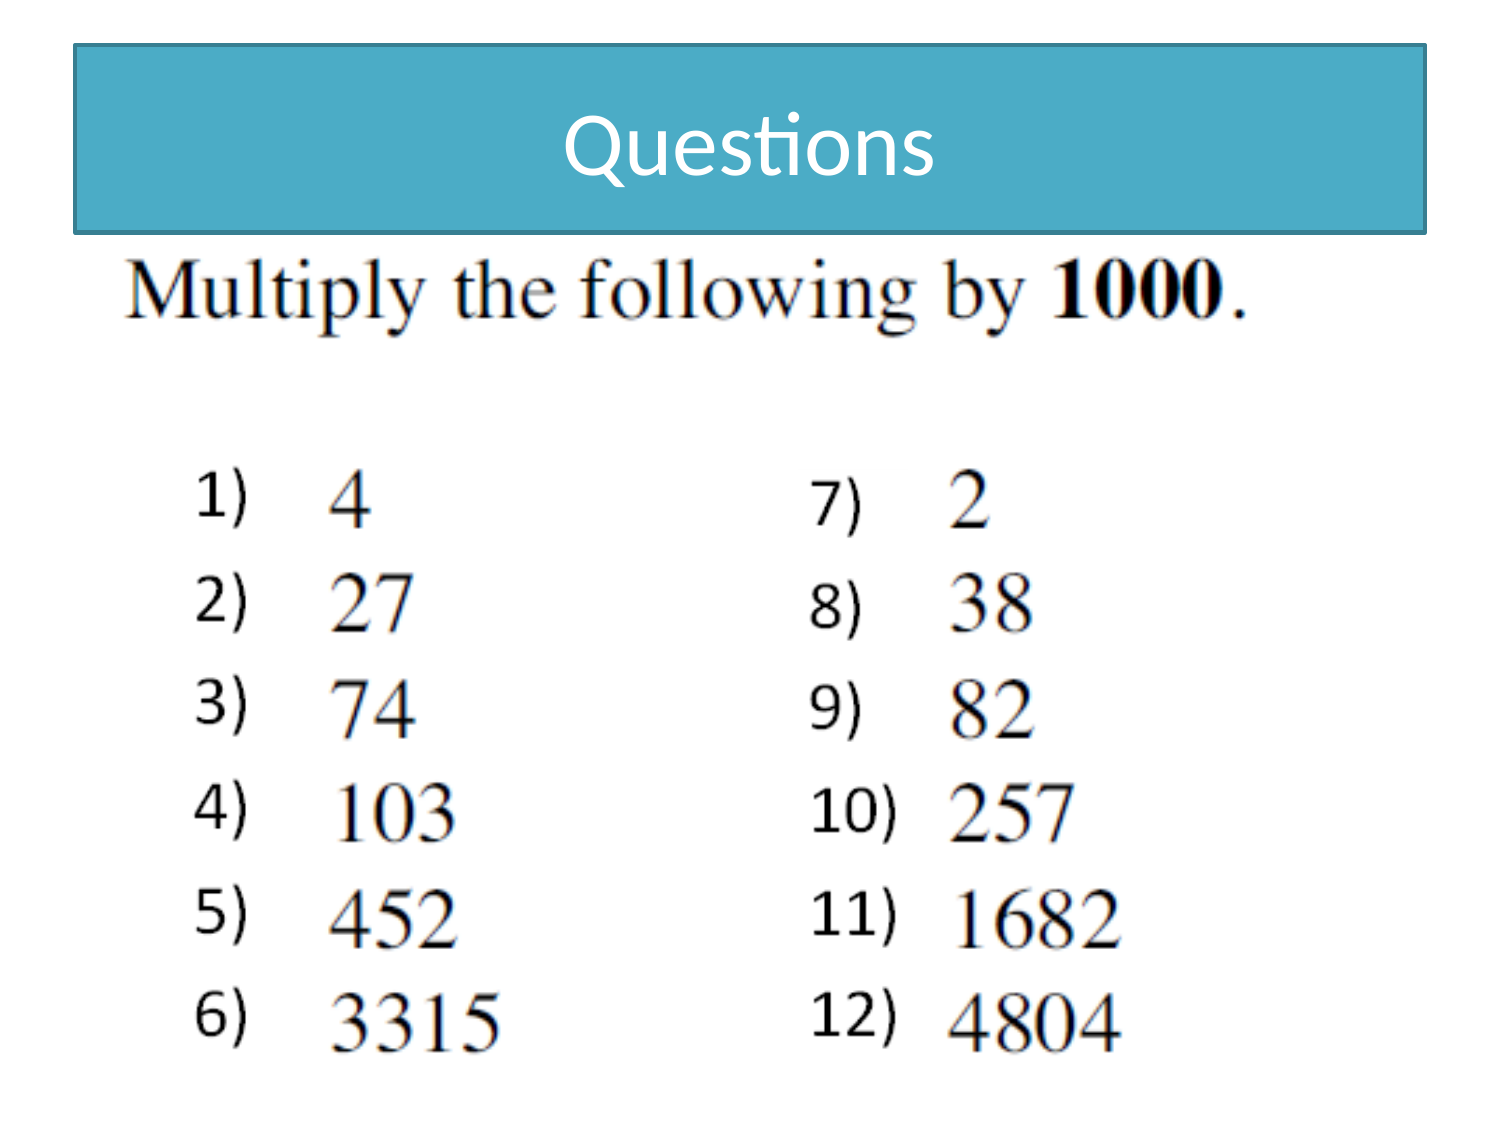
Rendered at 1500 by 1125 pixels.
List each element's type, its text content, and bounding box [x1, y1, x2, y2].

title Questions [73, 43, 1427, 235]
picture [116, 245, 1255, 1076]
